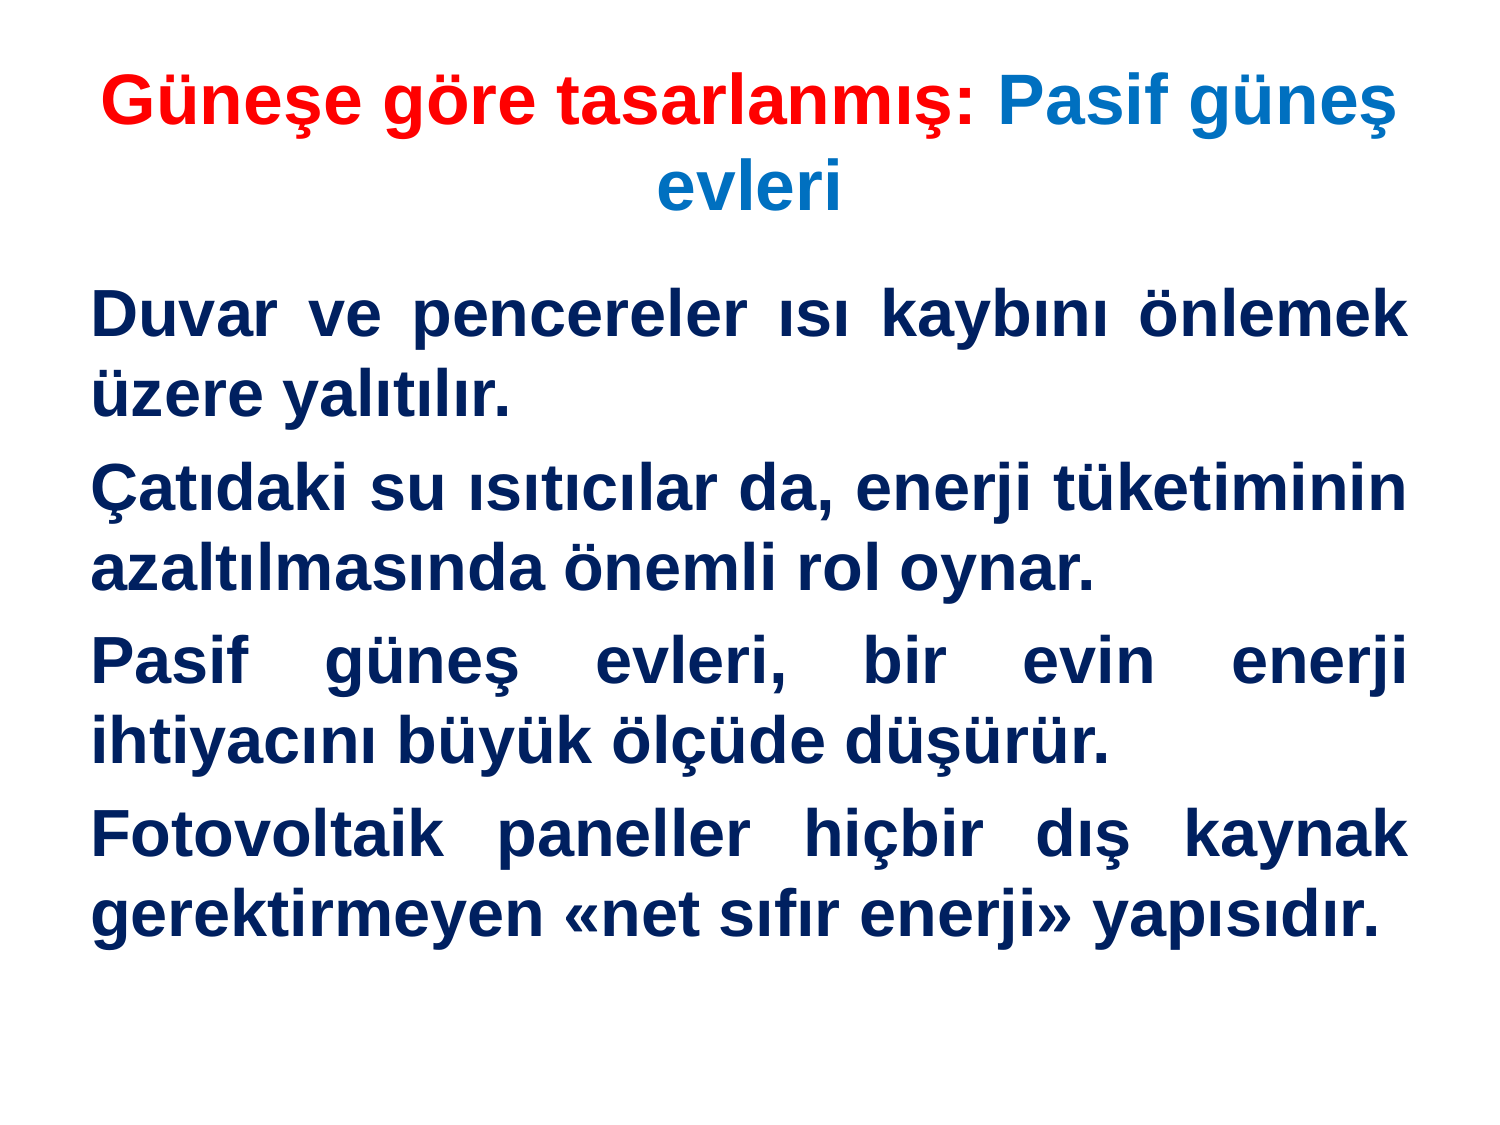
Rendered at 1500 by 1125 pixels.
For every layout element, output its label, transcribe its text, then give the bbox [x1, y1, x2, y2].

title Güneşe göre tasarlanmış: Pasif güneş evleri [75, 45, 1425, 233]
list Duvar ve pencereler ısı kaybını önlemek üzere yalıtılır. Çatıdaki su ısıtıcılar da, enerji tüketiminin azaltılmasında önemli rol oynar. Pasif güneş evleri, bir evin enerji ihtiyacını büyük ölçüde düşürür. Fotovoltaik paneller hiçbir dış kaynak gerektirmeyen «net sıfır enerji» yapısıdır. [75, 262, 1425, 1005]
